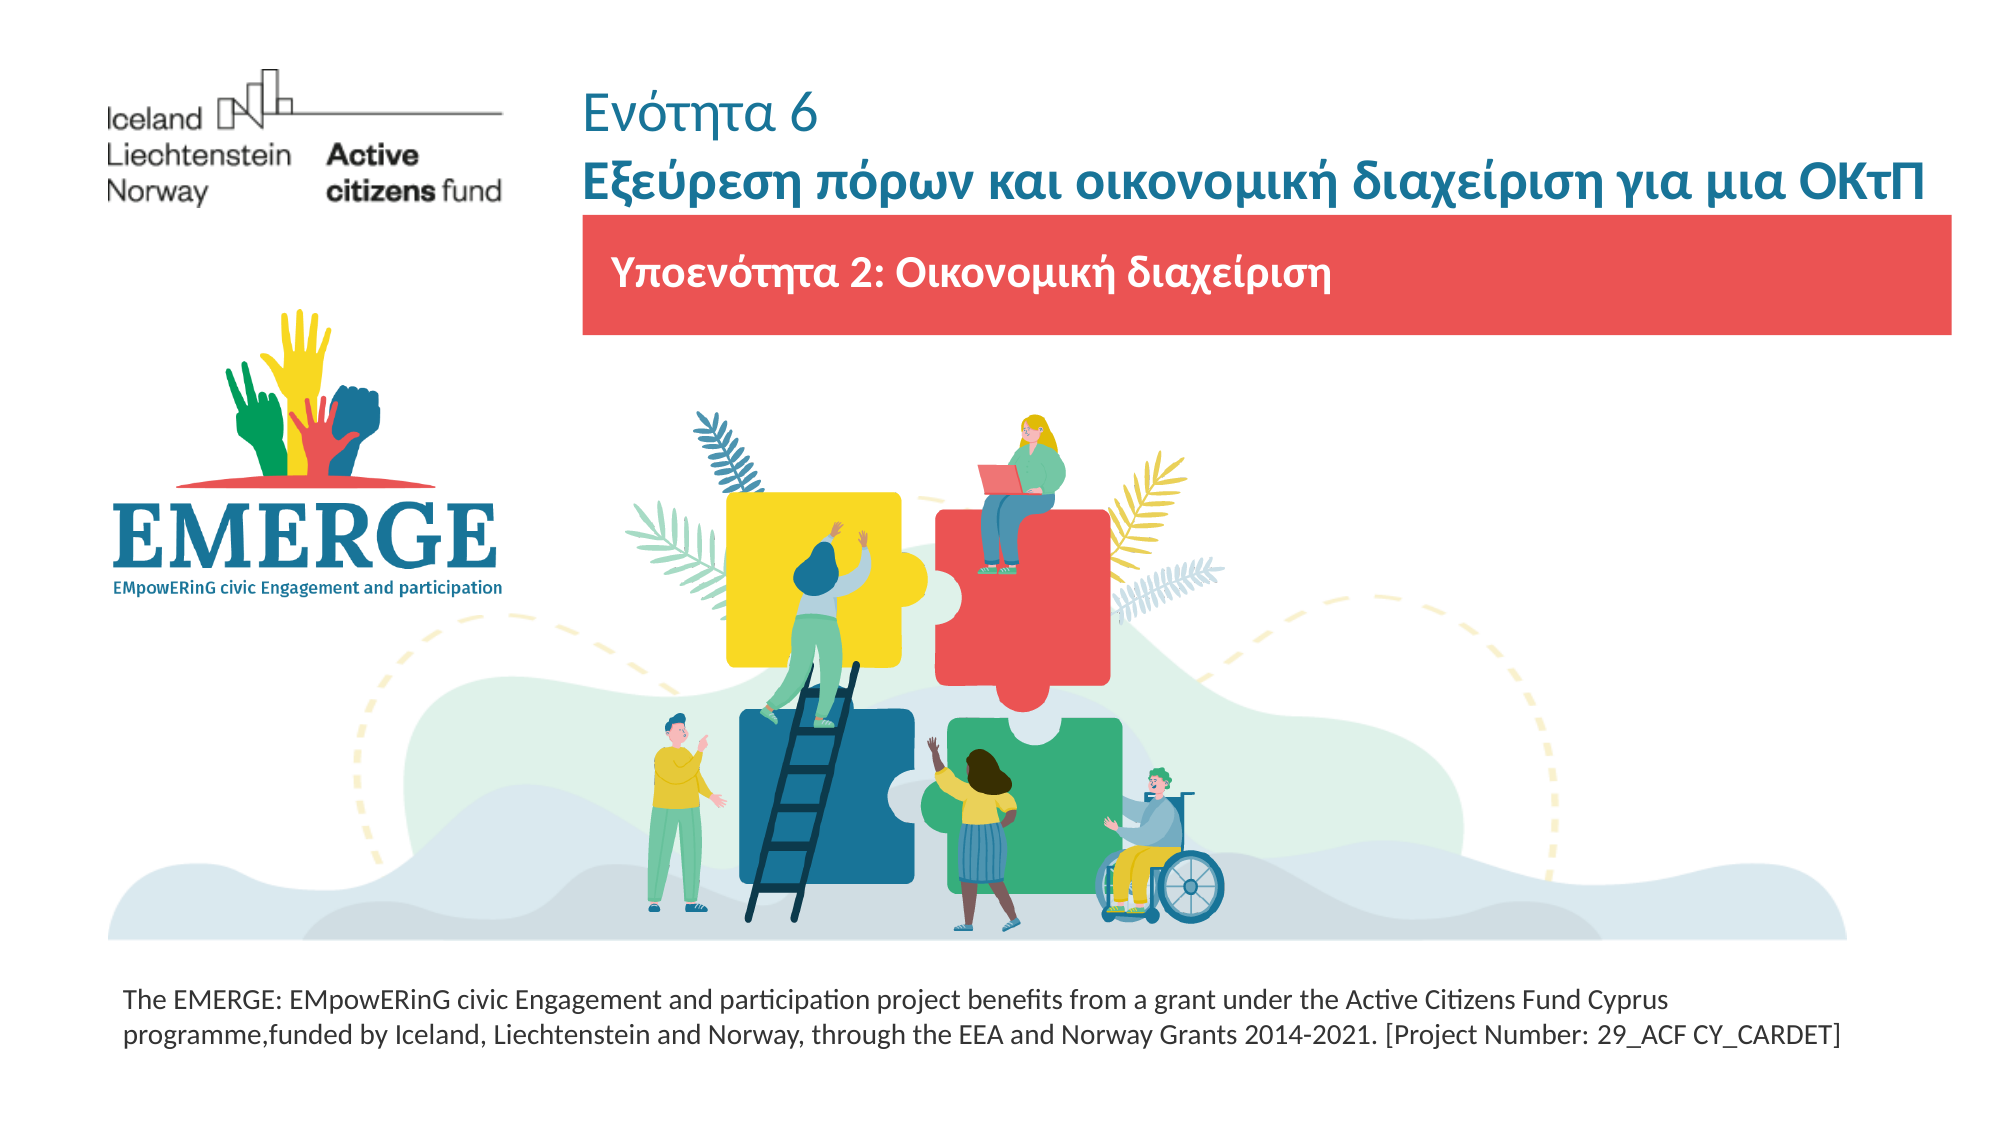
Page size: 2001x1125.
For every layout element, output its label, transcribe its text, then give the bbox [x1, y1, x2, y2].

picture [108, 309, 1847, 943]
text_box Υποενότητα 2: Οικονομική διαχείριση [611, 248, 1490, 302]
picture [108, 69, 504, 208]
title Ενότητα 6 Εξεύρεση πόρων και οικονομική διαχείριση για μια ΟΚτΠ [582, 73, 1952, 214]
text_box [582, 214, 1952, 336]
